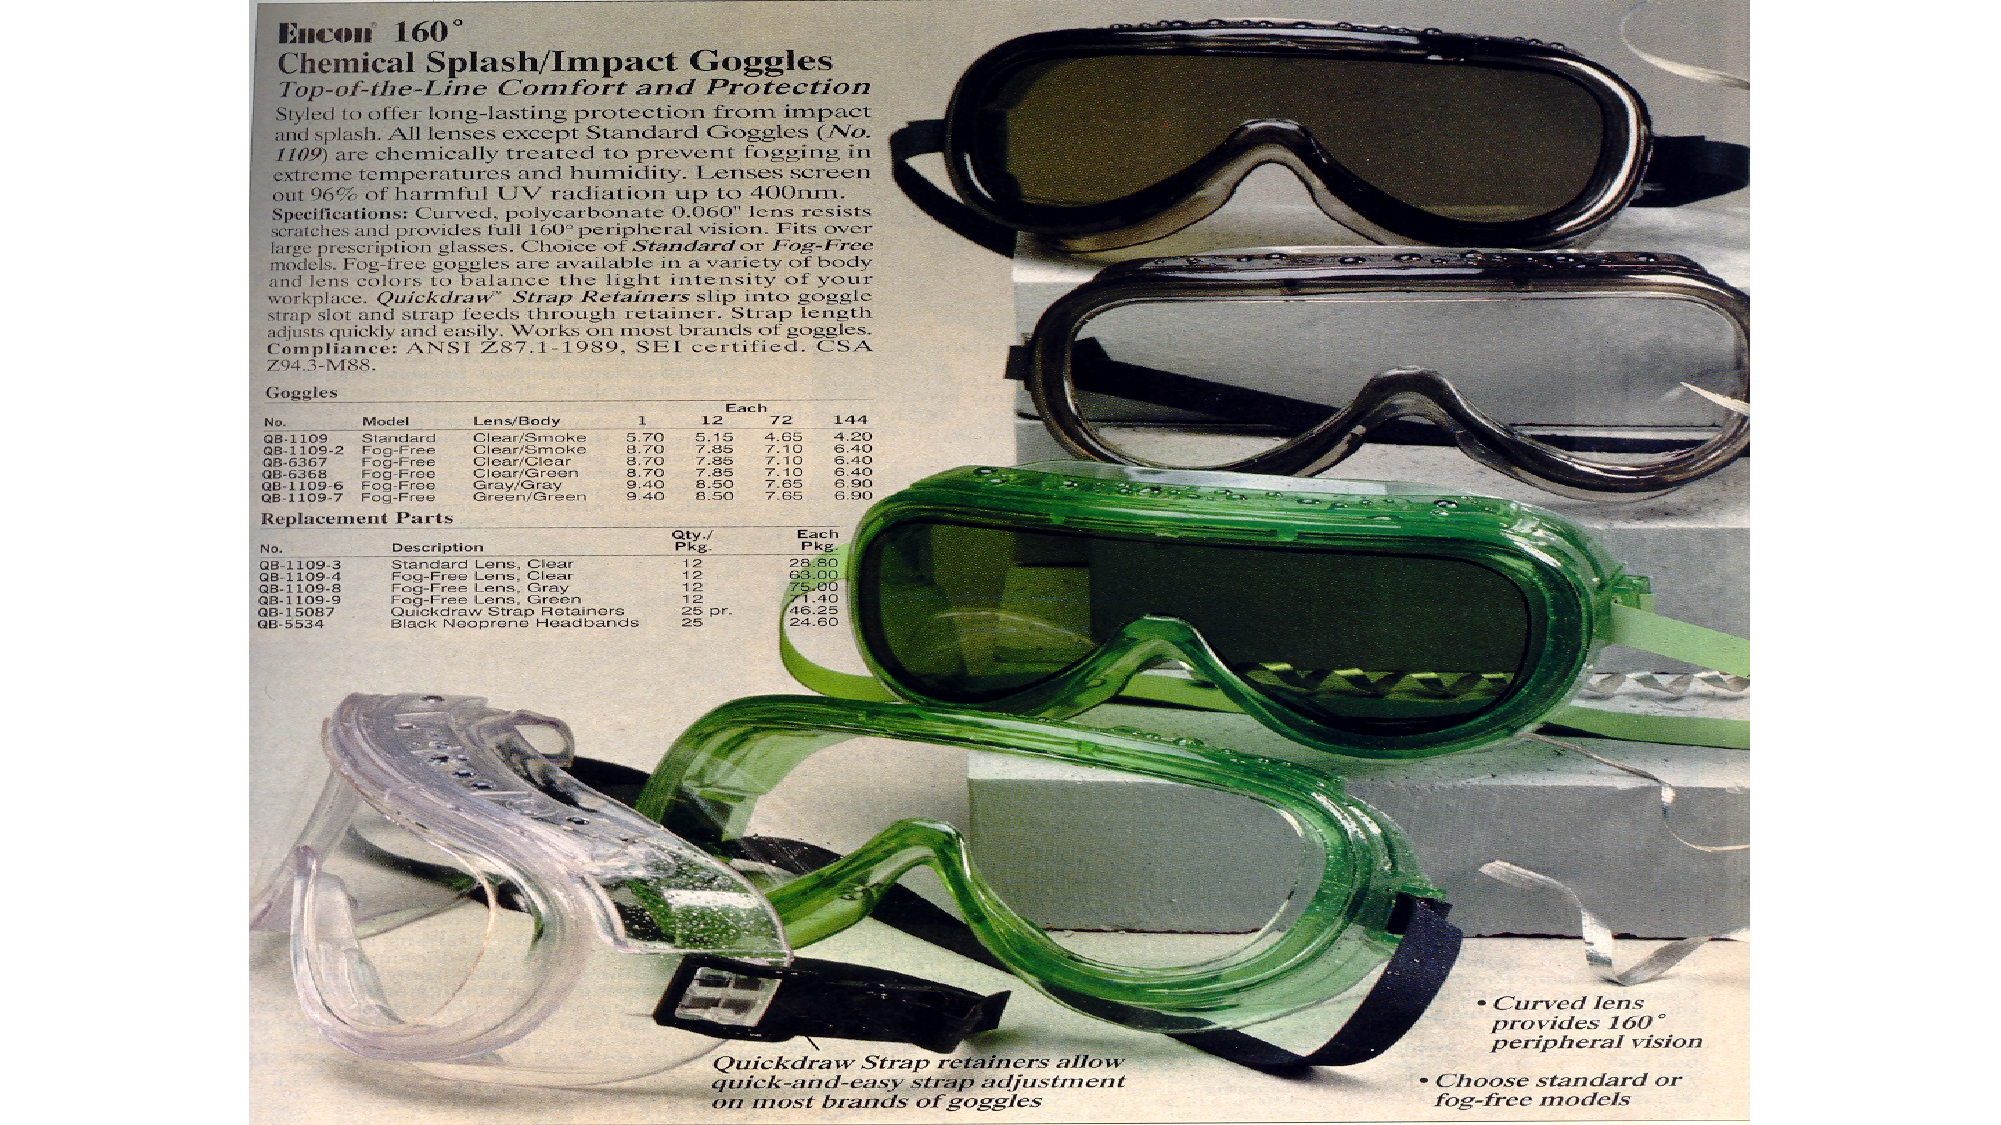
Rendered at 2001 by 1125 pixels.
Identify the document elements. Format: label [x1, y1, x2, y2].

picture [249, 0, 1750, 1125]
